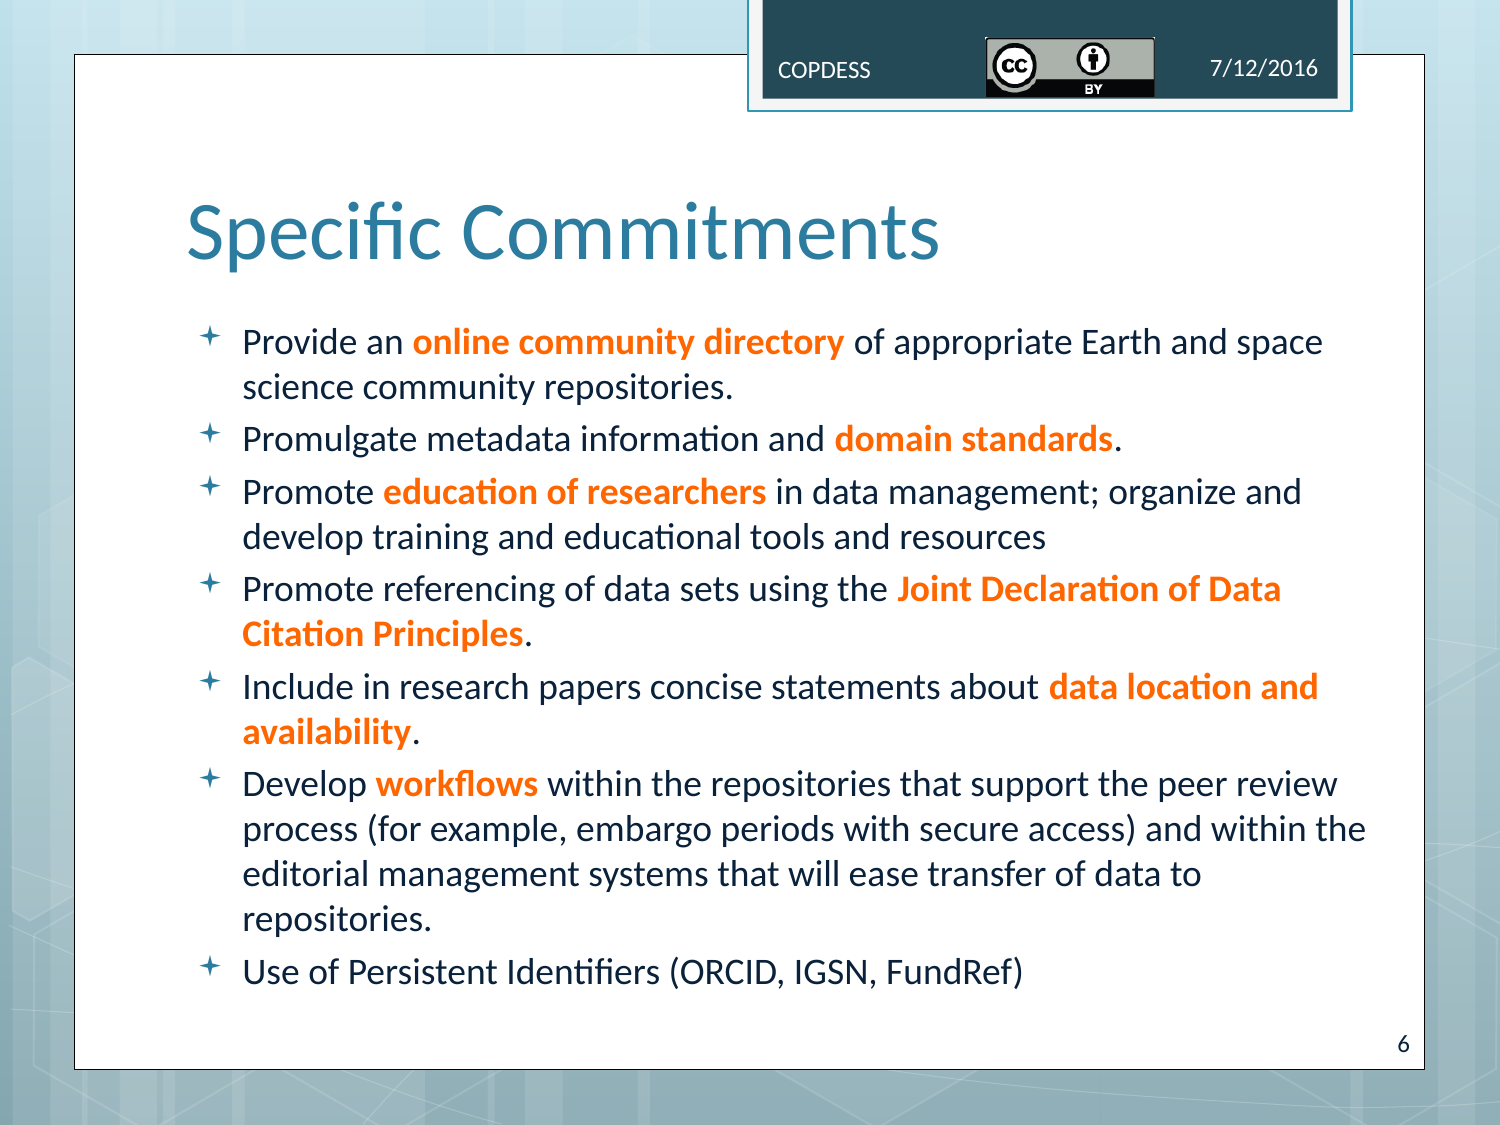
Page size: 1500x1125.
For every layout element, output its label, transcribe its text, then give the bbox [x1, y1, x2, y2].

list Provide an online community directory of appropriate Earth and space science community repositories. Promulgate metadata information and domain standards. Promote education of researchers in data management; organize and develop training and educational tools and resources Promote referencing of data sets using the Joint Declaration of Data Citation Principles. Include in research papers concise statements about data location and availability. Develop workflows within the repositories that support the peer review process (for example, embargo periods with secure access) and within the editorial management systems that will ease transfer of data to repositories. Use of Persistent Identifiers (ORCID, IGSN, FundRef) [171, 309, 1388, 1013]
slide_number 6 [1206, 1012, 1425, 1073]
title Specific Commitments [171, 168, 1324, 309]
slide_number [983, 36, 1334, 97]
footer COPDESS [763, 38, 984, 99]
